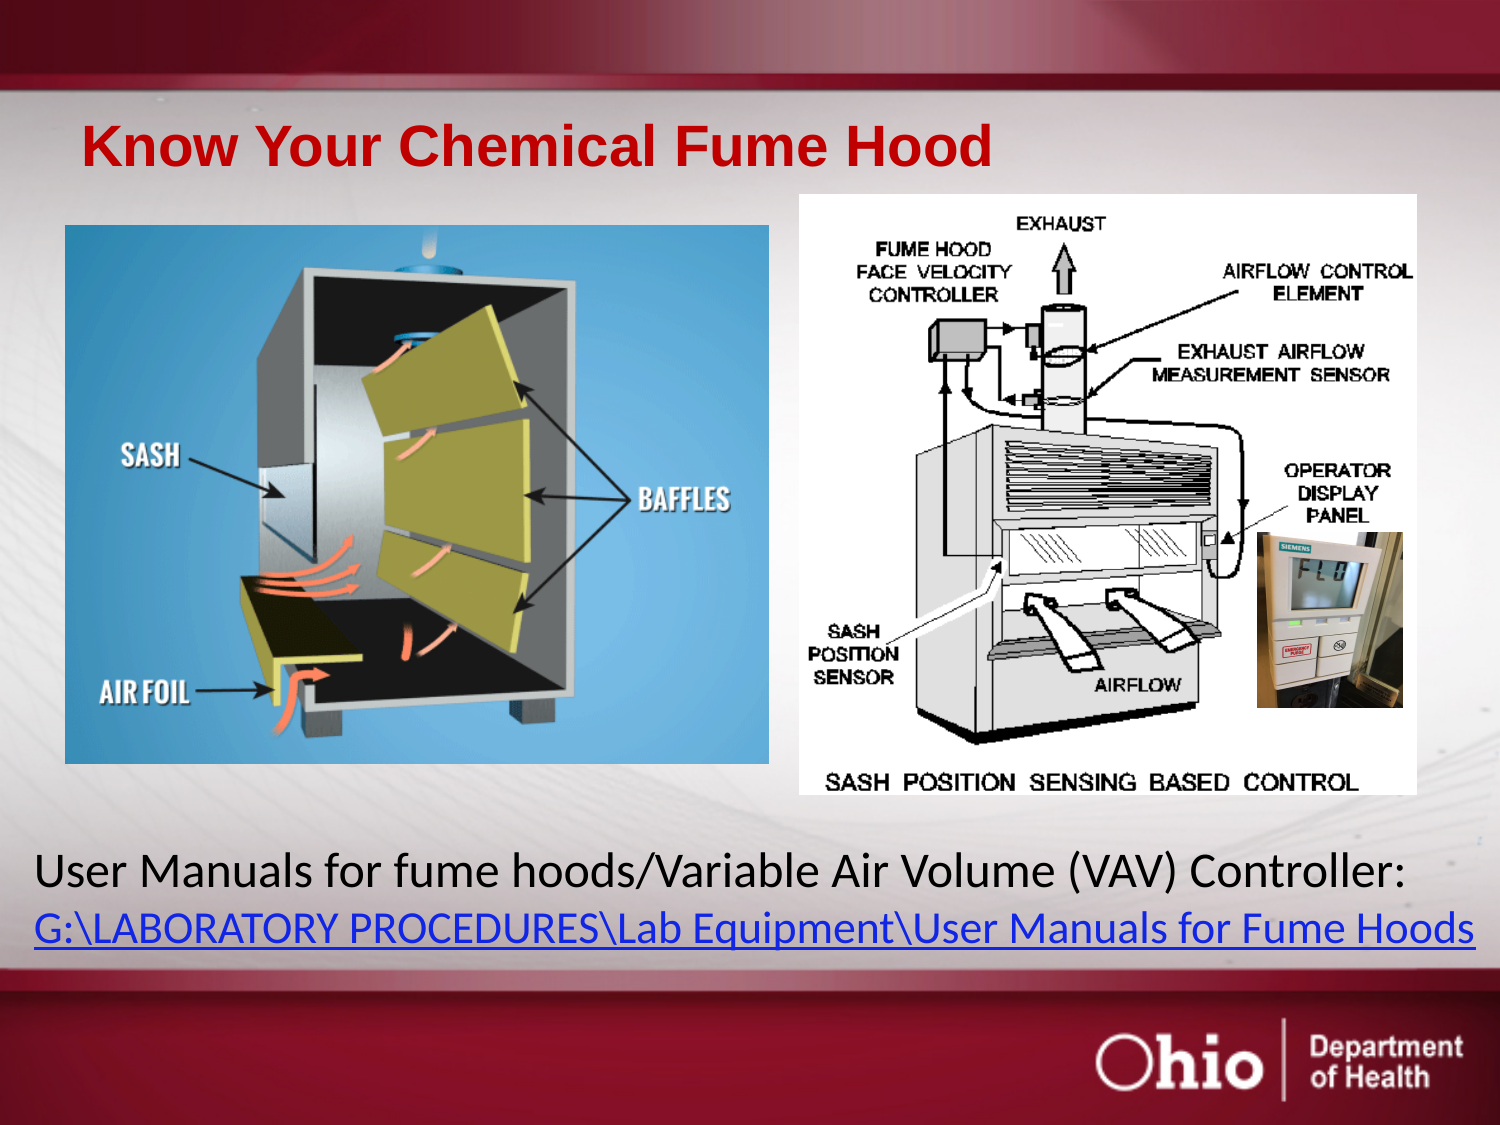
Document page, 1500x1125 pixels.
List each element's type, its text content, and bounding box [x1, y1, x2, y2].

picture [0, 0, 1500, 1125]
text_box User Manuals for fume hoods/Variable Air Volume (VAV) Controller: G:\LABORATORY PROCEDURES\Lab Equipment\User Manuals for Fume Hoods [19, 830, 1491, 961]
list [65, 194, 1440, 830]
title Know Your Chemical Fume Hood [65, 92, 1480, 195]
